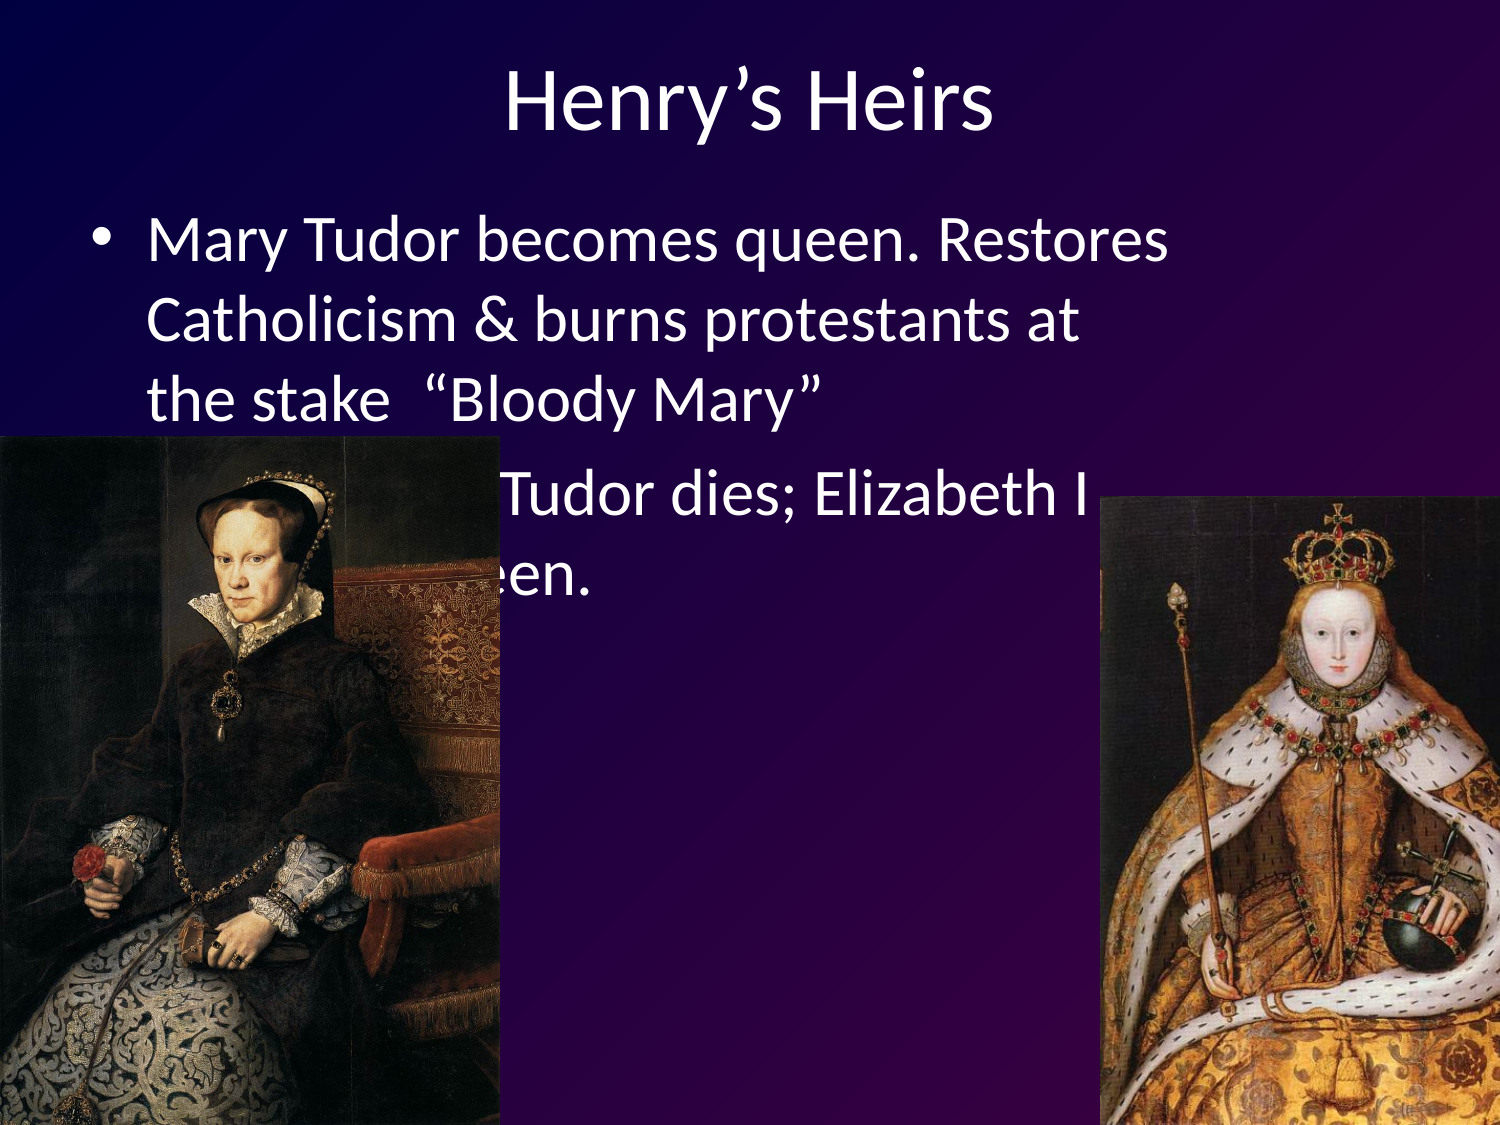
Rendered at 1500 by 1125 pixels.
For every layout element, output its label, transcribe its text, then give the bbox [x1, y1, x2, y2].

title Henry’s Heirs [0, 0, 1500, 188]
picture [1099, 496, 1500, 1125]
picture [0, 436, 501, 1125]
list Mary Tudor becomes queen. Restores Catholicism & burns protestants at the stake “Bloody Mary” 1558—Mary Tudor dies; Elizabeth I becomes queen. [75, 187, 1200, 1000]
